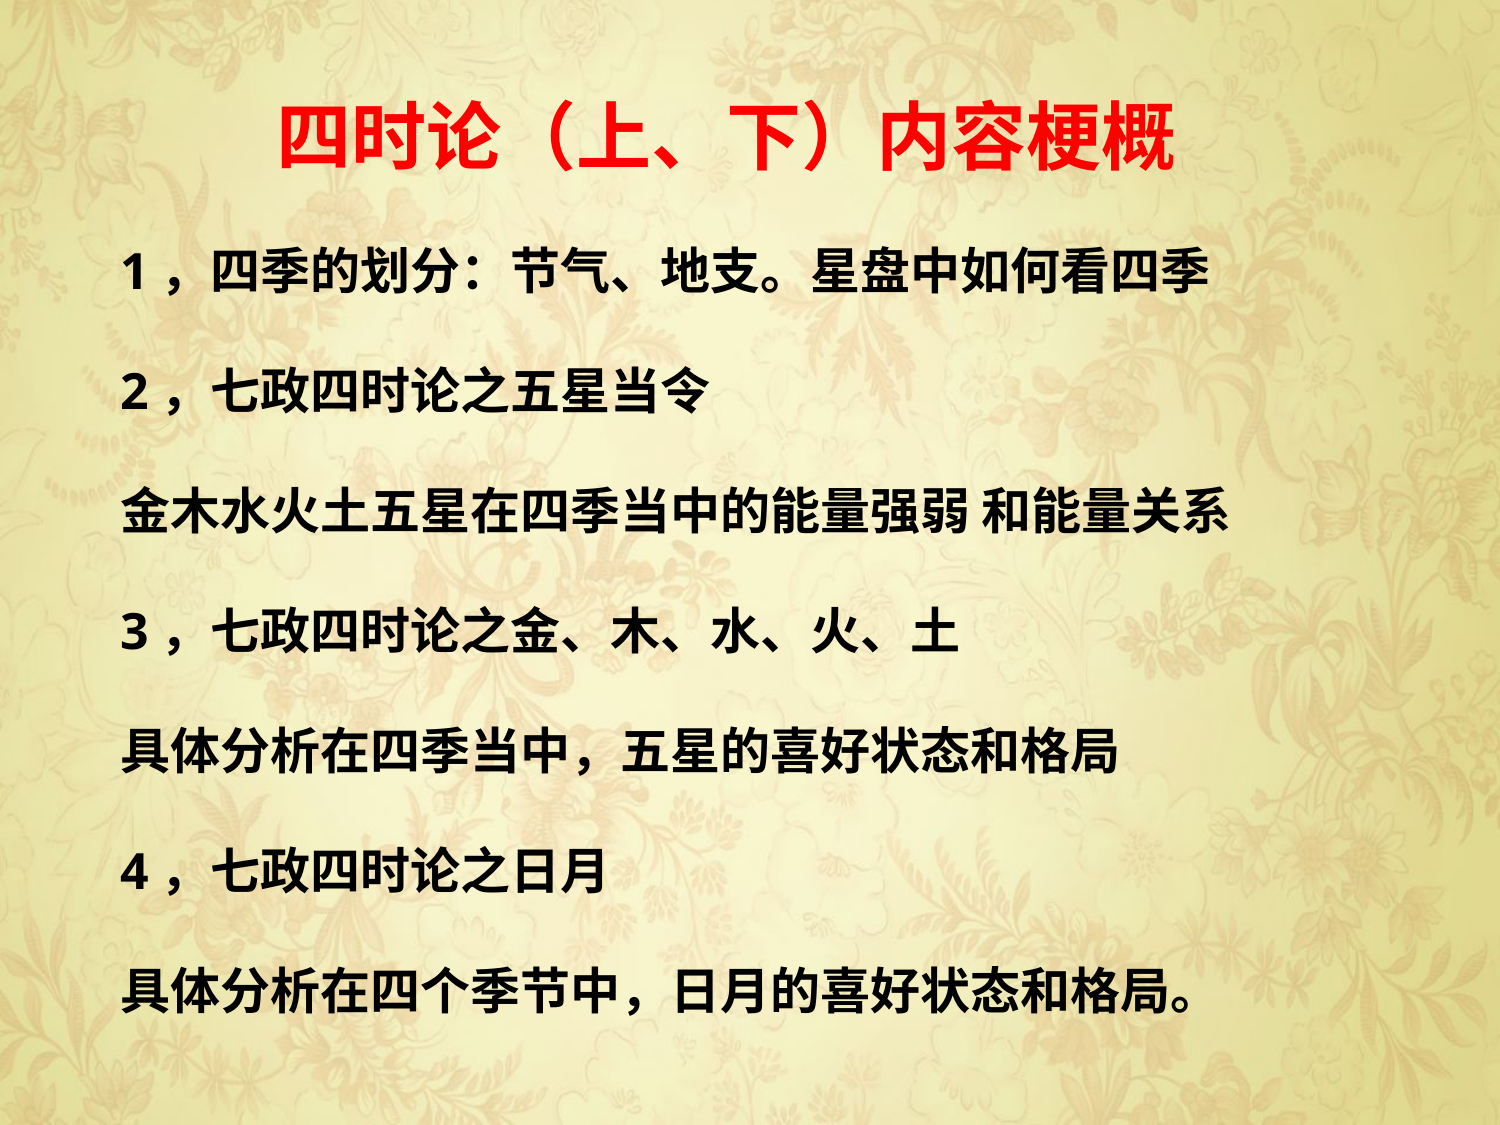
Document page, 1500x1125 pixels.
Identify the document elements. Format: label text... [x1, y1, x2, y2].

text_box 四时论（上、下）内容梗概 1，四季的划分：节气、地支。星盘中如何看四季 2，七政四时论之五星当令 金木水火土五星在四季当中的能量强弱 和能量关系 3，七政四时论之金、木、水、火、土 具体分析在四季当中，五星的喜好状态和格局 4，七政四时论之日月 具体分析在四个季节中，日月的喜好状态和格局。 [105, 82, 1348, 1077]
picture [0, 0, 1500, 1125]
